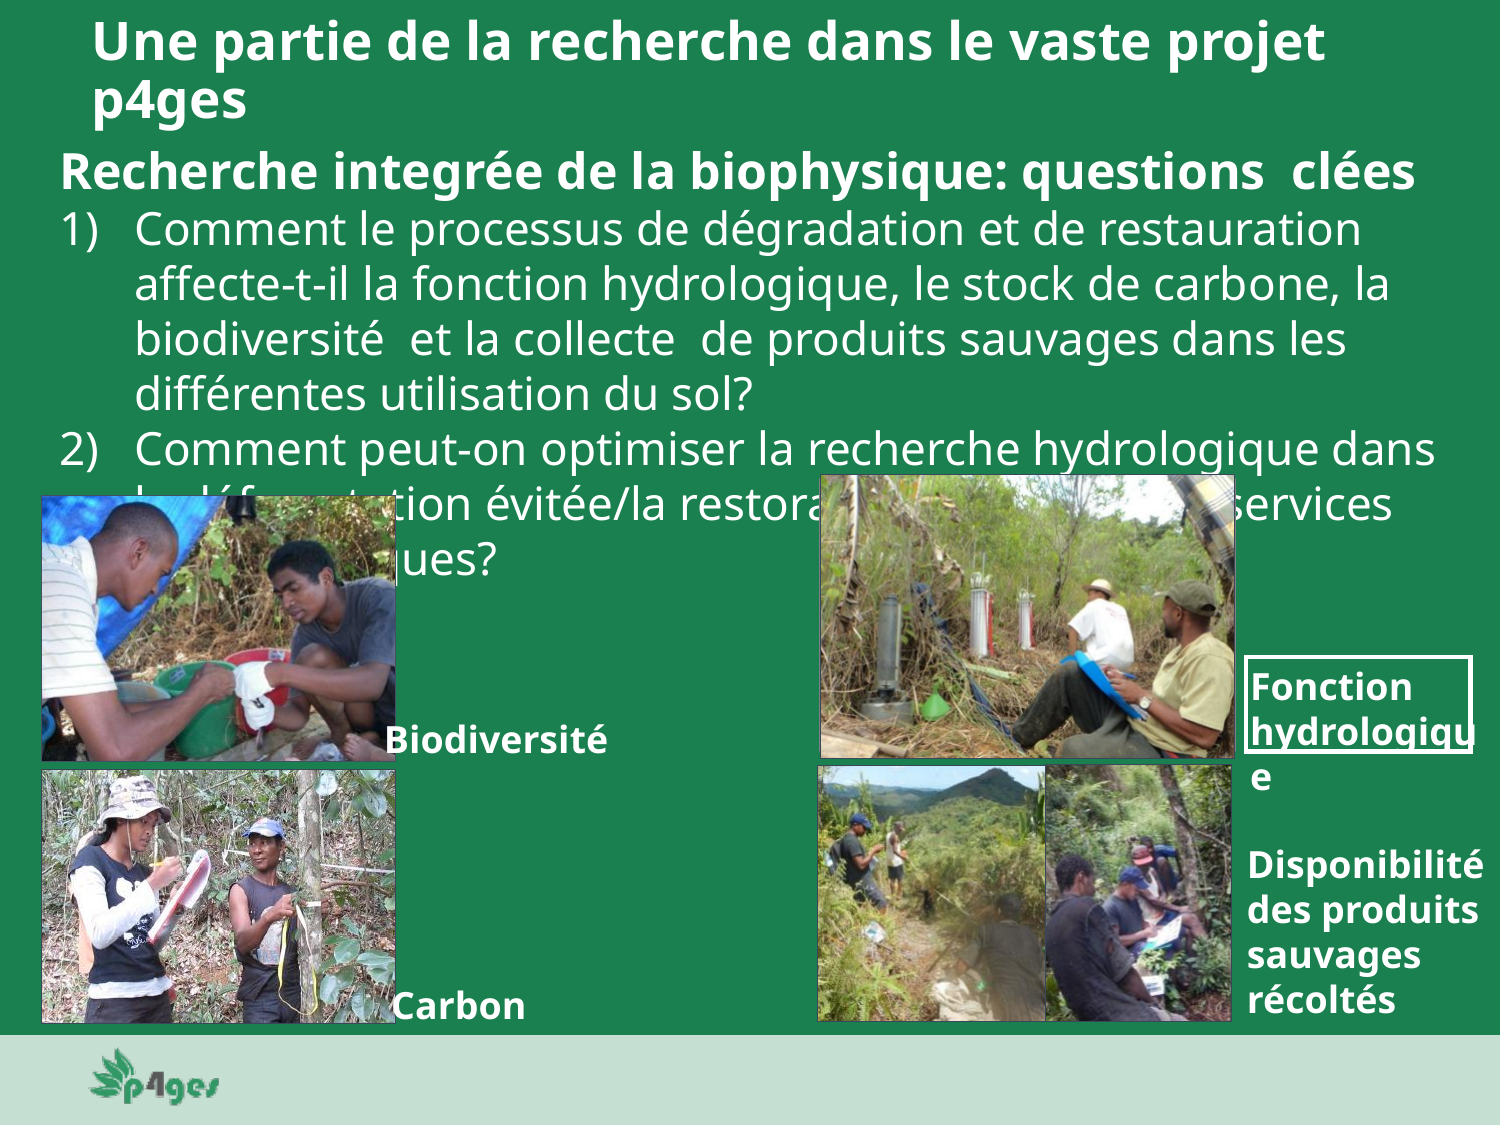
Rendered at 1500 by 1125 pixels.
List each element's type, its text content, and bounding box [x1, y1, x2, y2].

picture [87, 1047, 222, 1107]
text_box Biodiversité [369, 708, 624, 768]
picture [41, 495, 396, 762]
text_box [1245, 656, 1471, 752]
text_box Fonction hydrologique [1235, 655, 1496, 806]
picture [41, 769, 396, 1024]
title Une partie de la recherche dans le vaste projet p4ges [76, 7, 1483, 138]
text_box Disponibilité des produits sauvages récoltés [1232, 834, 1500, 1029]
text_box Carbon [376, 974, 542, 1035]
picture [820, 474, 1235, 758]
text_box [817, 764, 1232, 1022]
text_box Recherche integrée de la biophysique: questions clées Comment le processus de dégradation et de restauration affecte-t-il la fonction hydrologique, le stock de carbone, la biodiversité et la collecte de produits sauvages dans les différentes utilisation du sol? Comment peut-on optimiser la recherche hydrologique dans la déforestation évitée/la restoration au service de services écosystémiques? [44, 132, 1500, 587]
